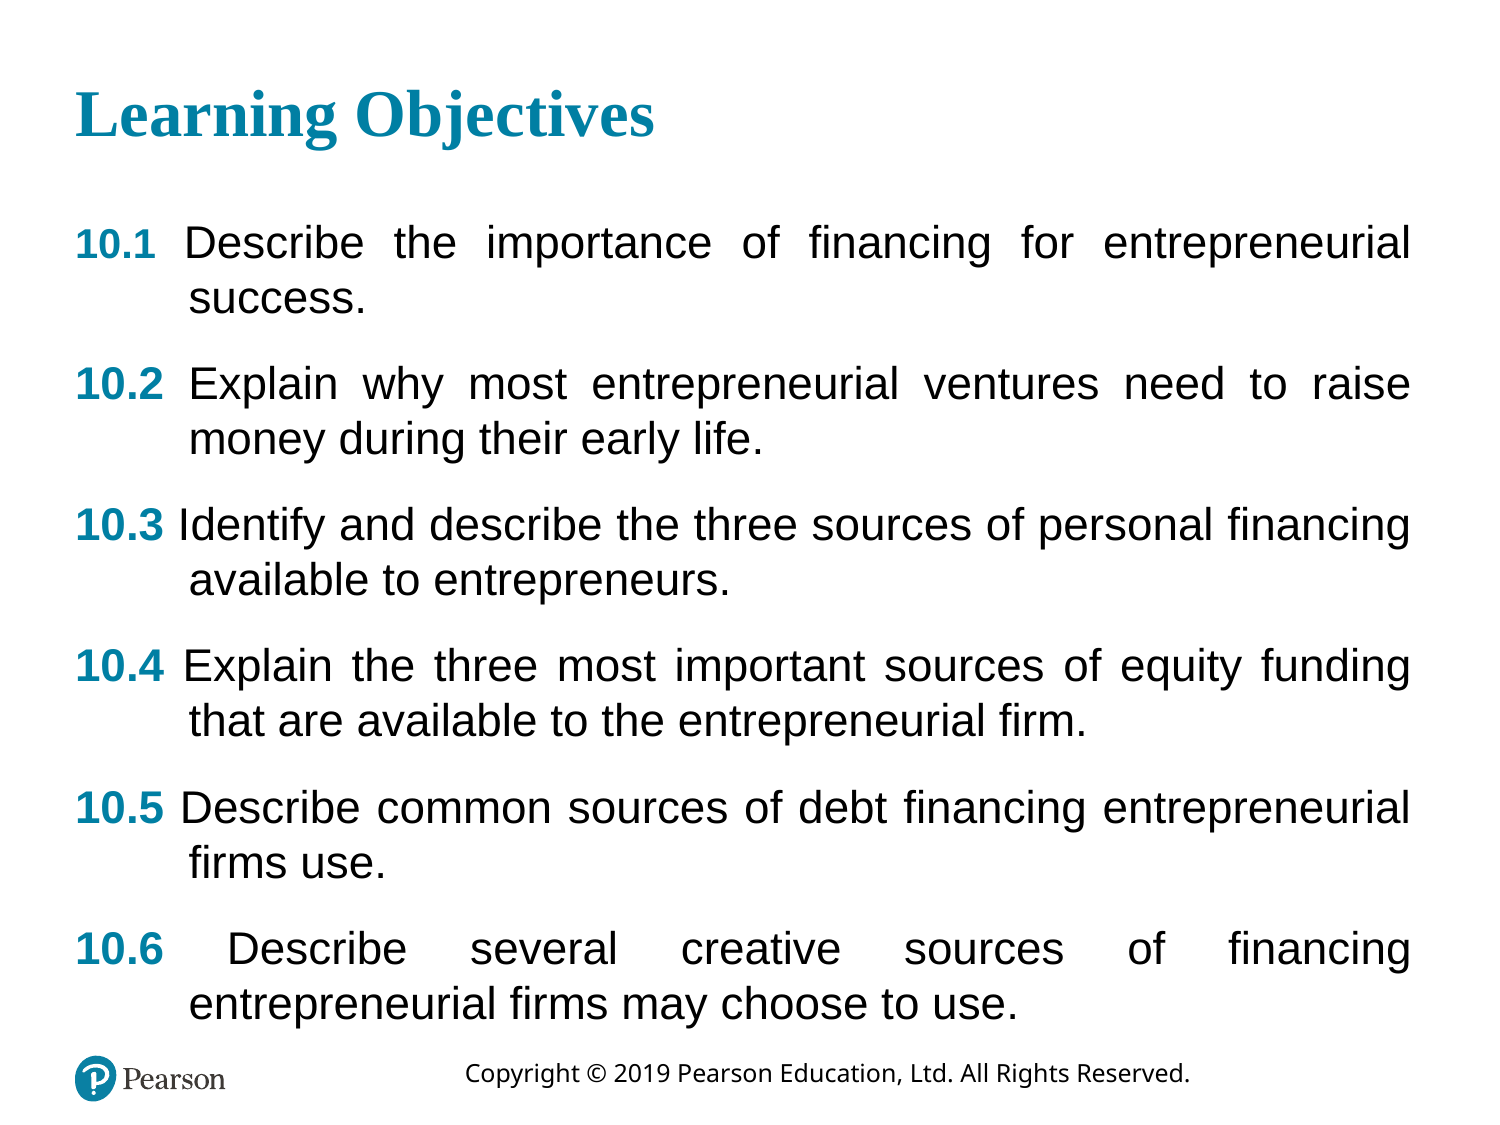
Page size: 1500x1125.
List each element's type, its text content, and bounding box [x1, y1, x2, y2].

list 10.1 Describe the importance of financing for entrepreneurial success. 10.2 Explain why most entrepreneurial ventures need to raise money during their early life. 10.3 Identify and describe the three sources of personal financing available to entrepreneurs. 10.4 Explain the three most important sources of equity funding that are available to the entrepreneurial firm. 10.5 Describe common sources of debt financing entrepreneurial firms use. 10.6 Describe several creative sources of financing entrepreneurial firms may choose to use. [75, 212, 1413, 955]
title Learning Objectives [75, 35, 1425, 150]
